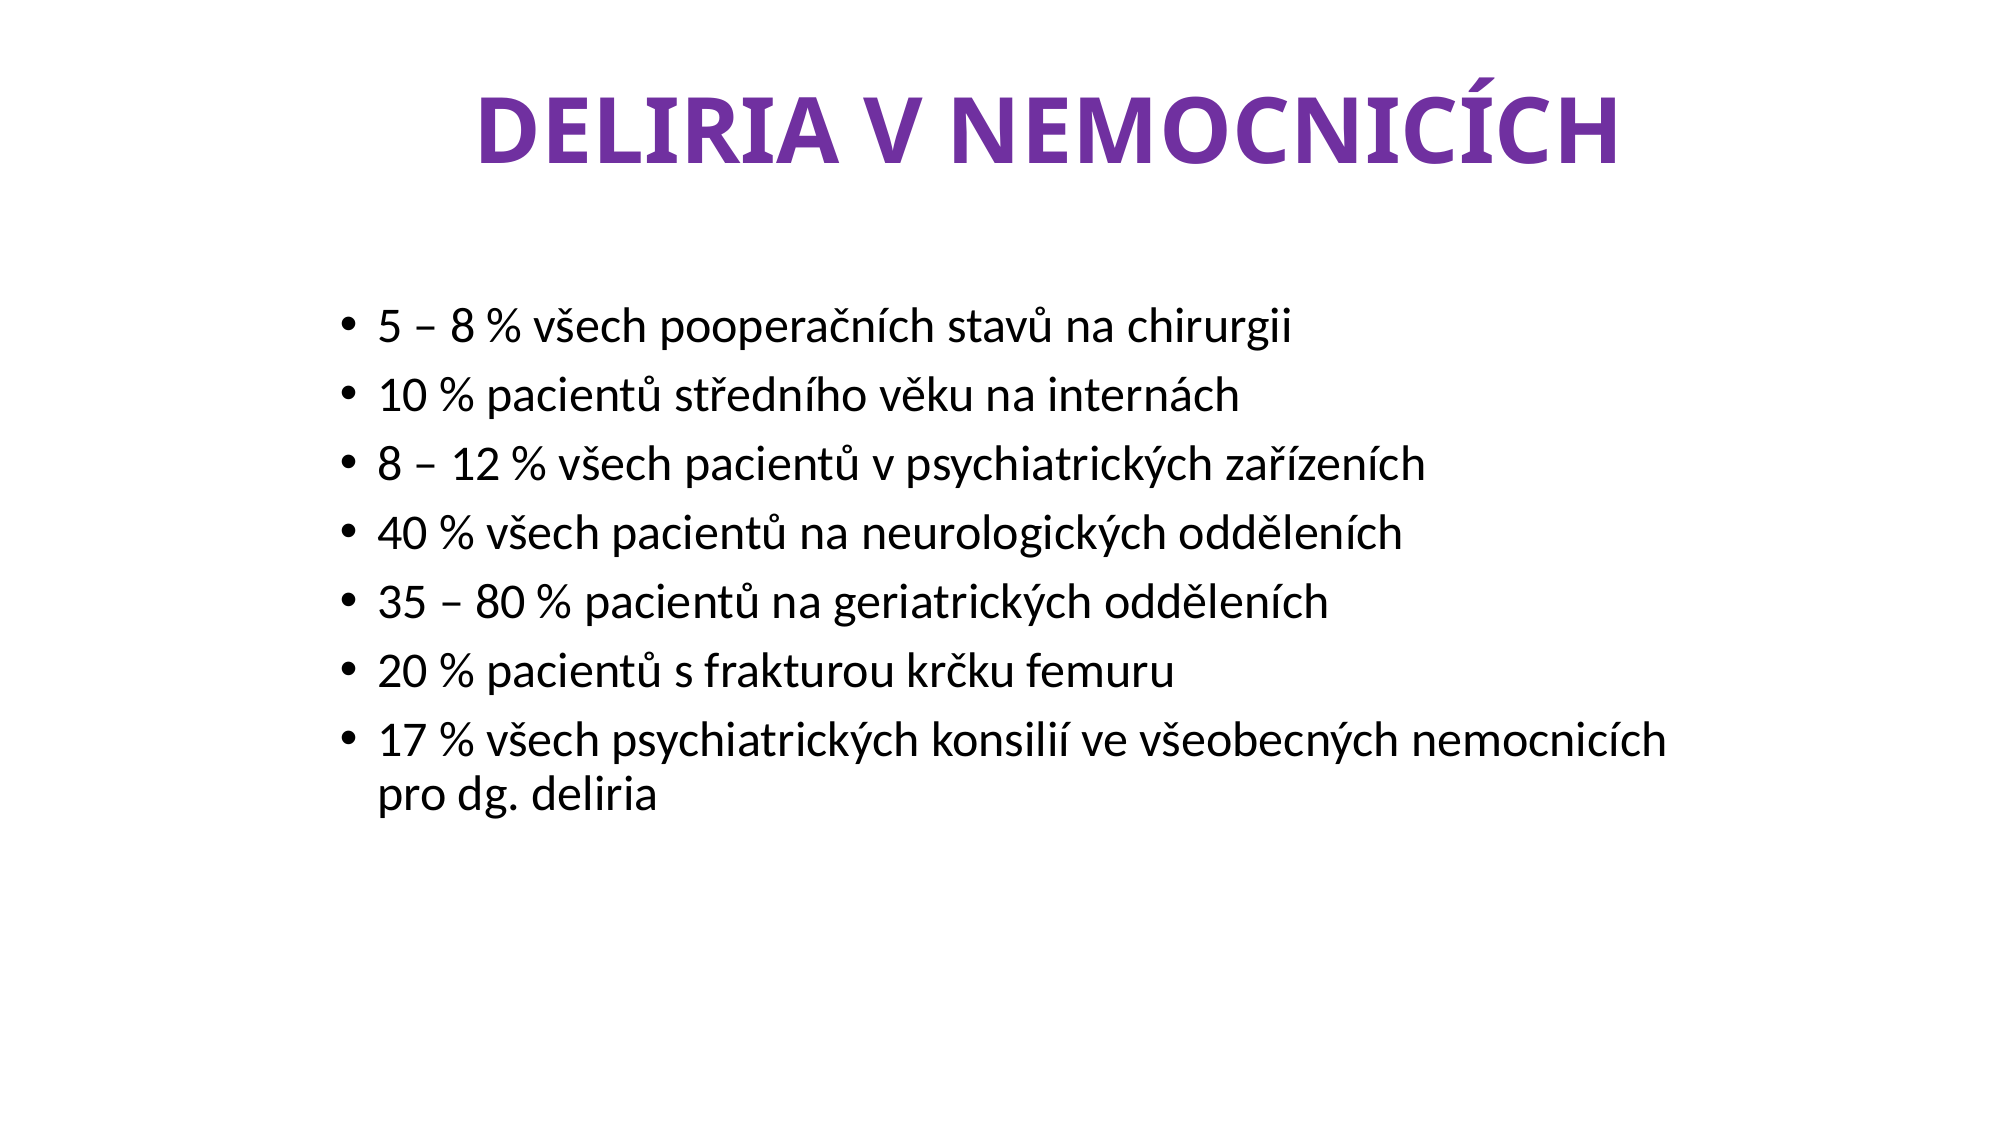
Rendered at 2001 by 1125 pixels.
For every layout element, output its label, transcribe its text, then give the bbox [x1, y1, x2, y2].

list 5 – 8 % všech pooperačních stavů na chirurgii 10 % pacientů středního věku na internách 8 – 12 % všech pacientů v psychiatrických zařízeních 40 % všech pacientů na neurologických odděleních 35 – 80 % pacientů na geriatrických odděleních 20 % pacientů s frakturou krčku femuru 17 % všech psychiatrických konsilií ve všeobecných nemocnicích pro dg. deliria [324, 291, 1741, 1063]
title DELIRIA V NEMOCNICÍCH [458, 7, 1675, 260]
